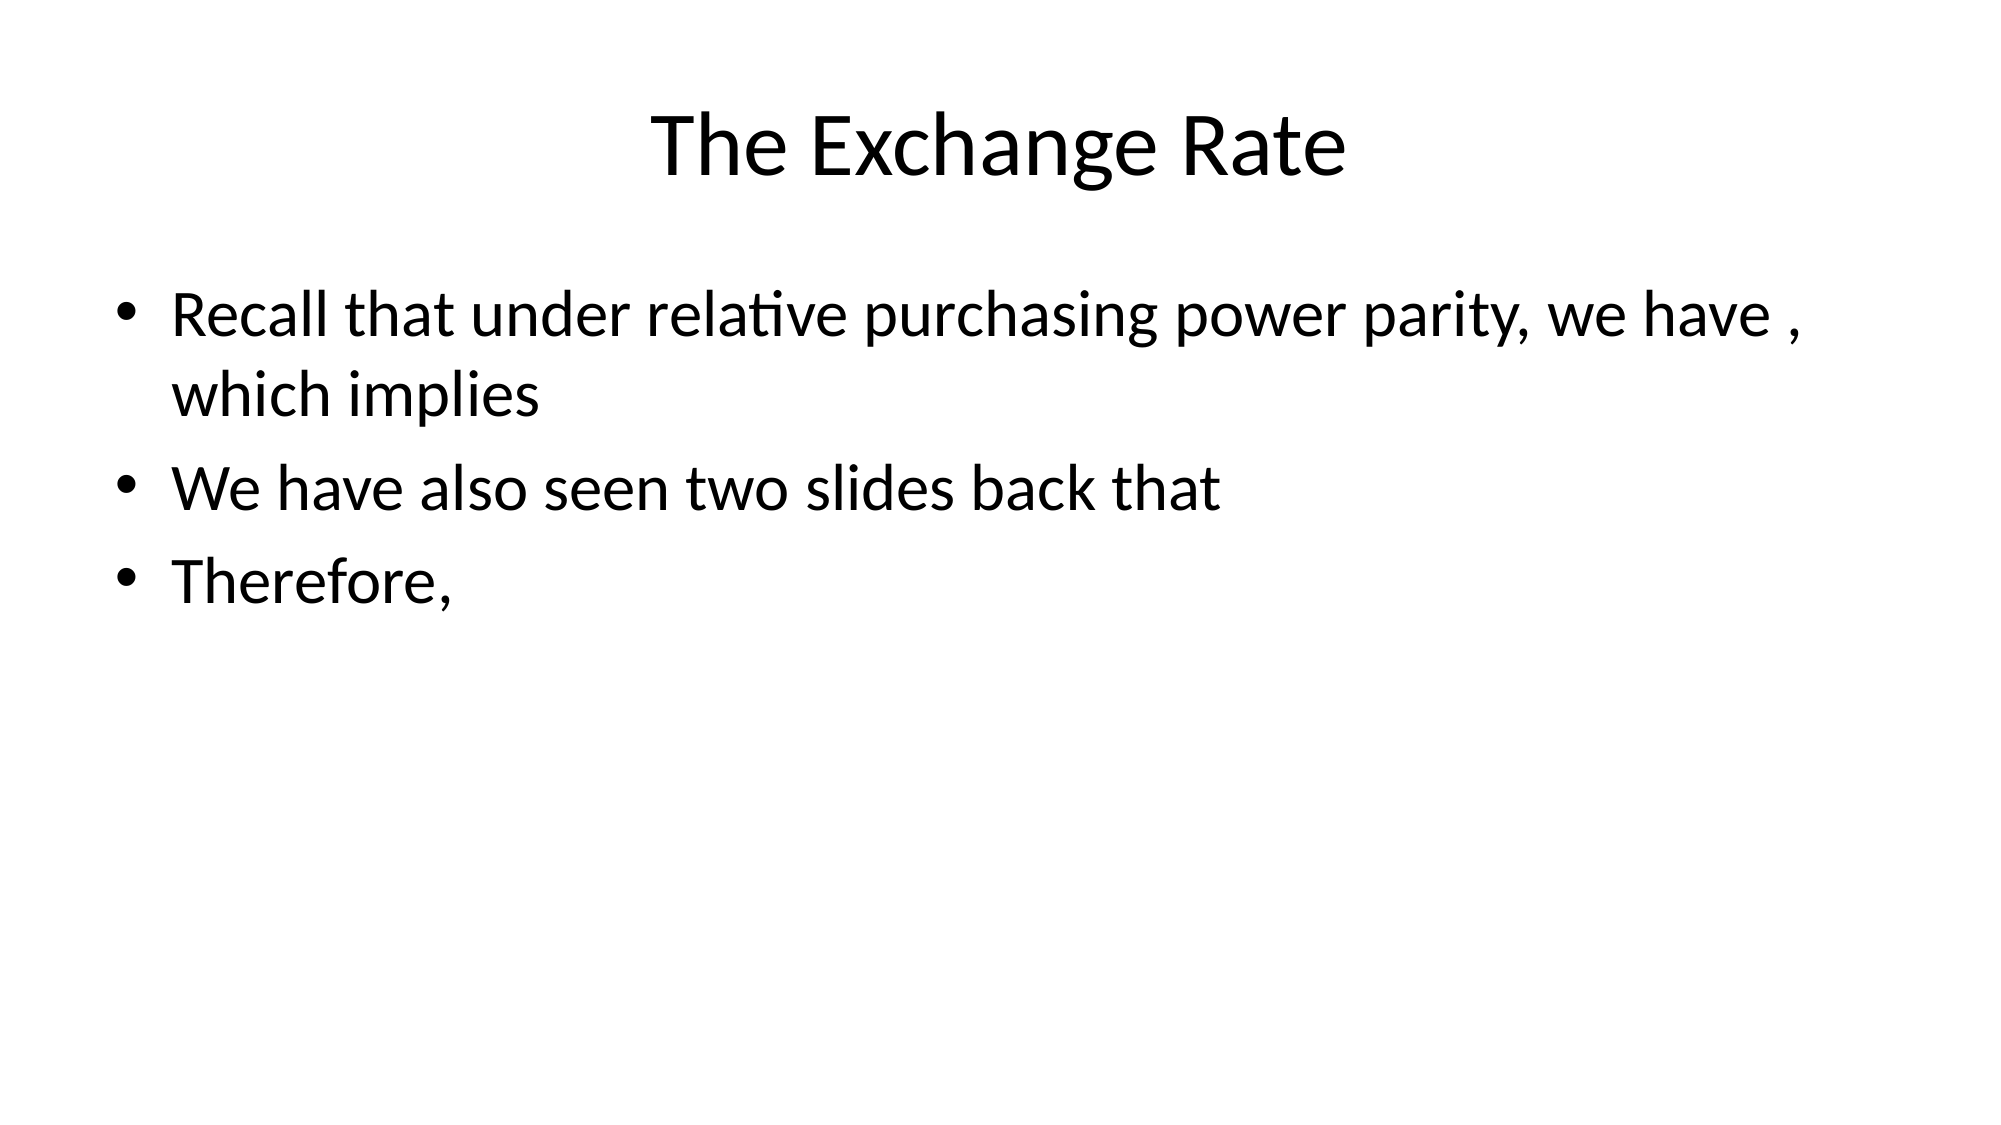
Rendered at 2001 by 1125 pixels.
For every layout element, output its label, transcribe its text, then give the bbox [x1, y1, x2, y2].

title The Exchange Rate [99, 45, 1900, 233]
